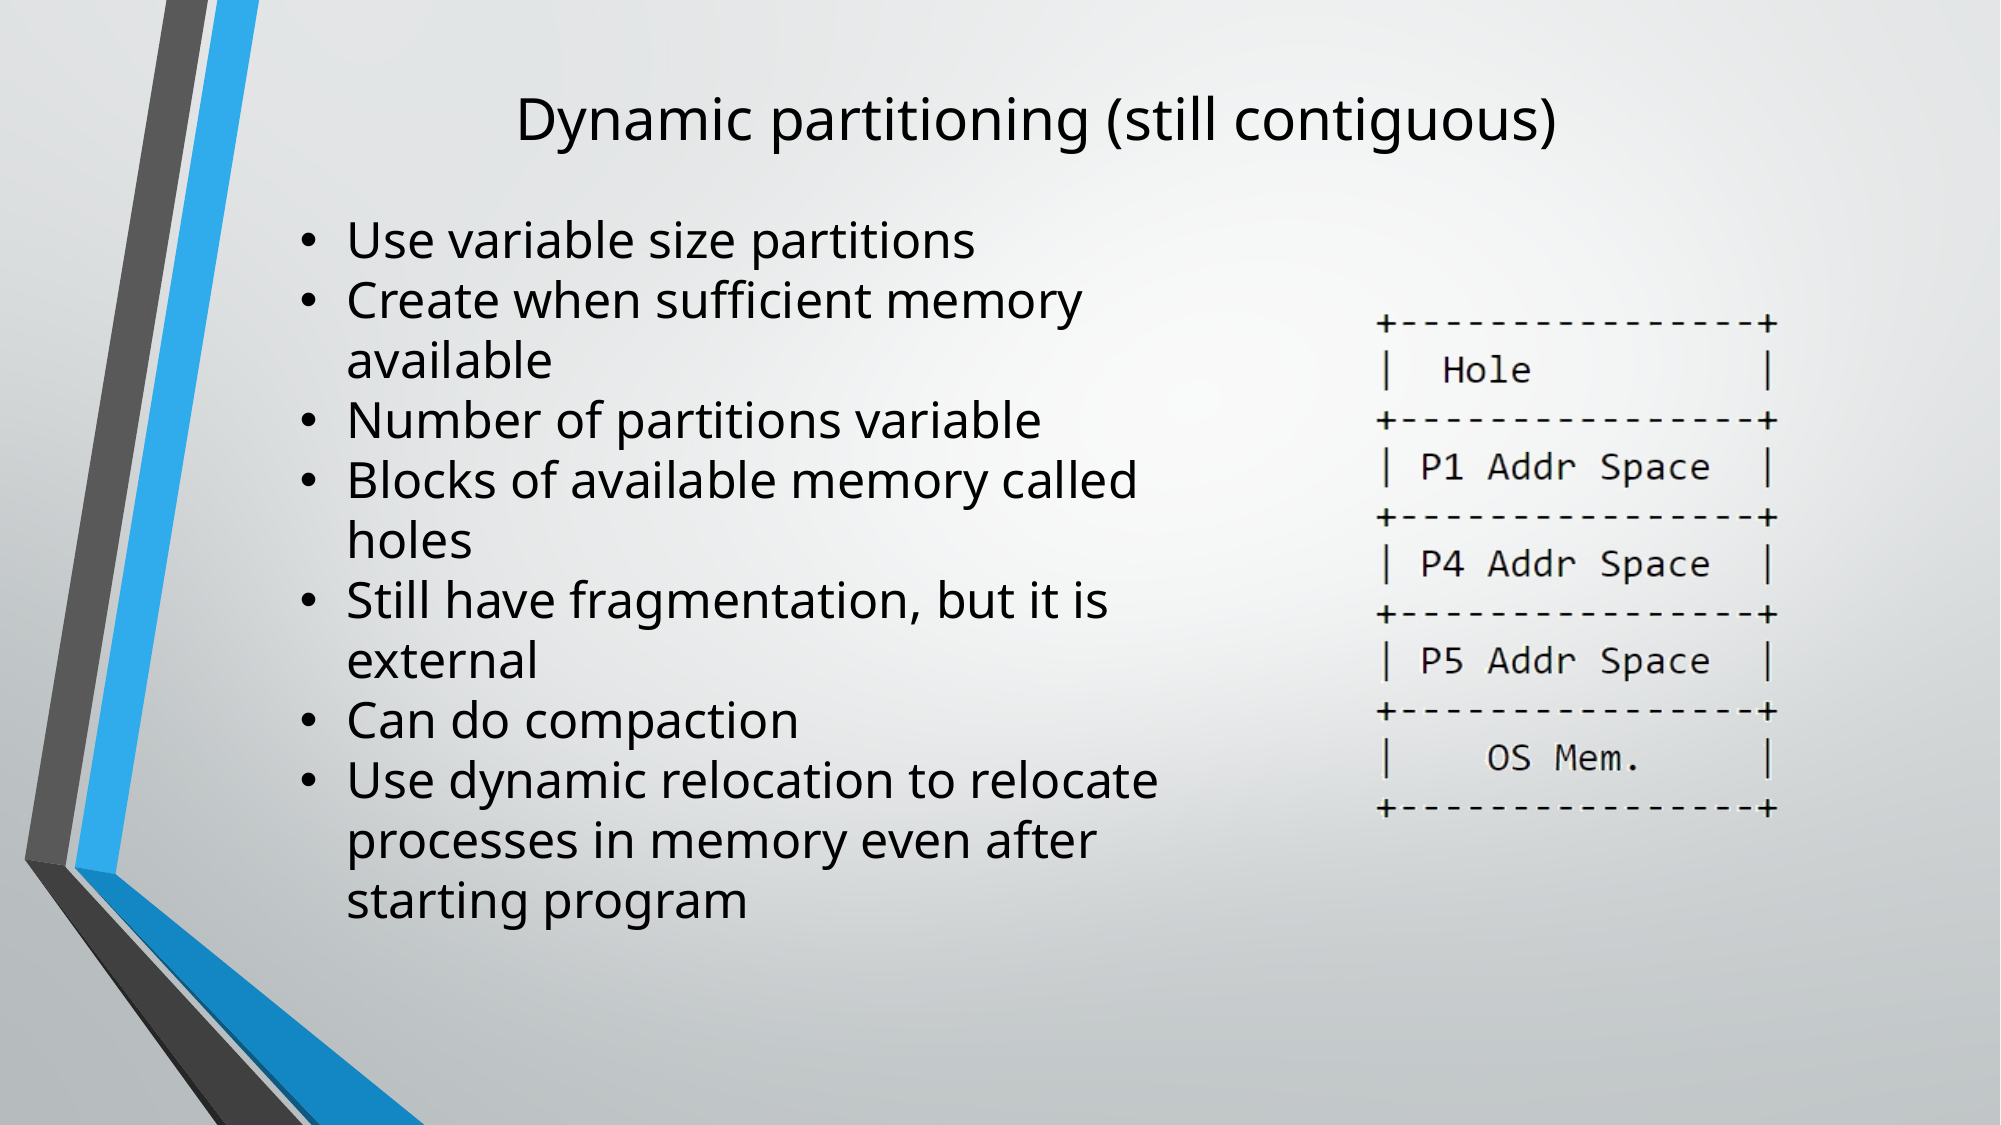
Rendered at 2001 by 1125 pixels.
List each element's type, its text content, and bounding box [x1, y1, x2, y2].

picture [1367, 304, 1789, 832]
list Use variable size partitions Create when sufficient memory available Number of partitions variable Blocks of available memory called holes Still have fragmentation, but it is external Can do compaction Use dynamic relocation to relocate processes in memory even after starting program [284, 190, 1266, 948]
title Dynamic partitioning (still contiguous) [411, 75, 1675, 160]
